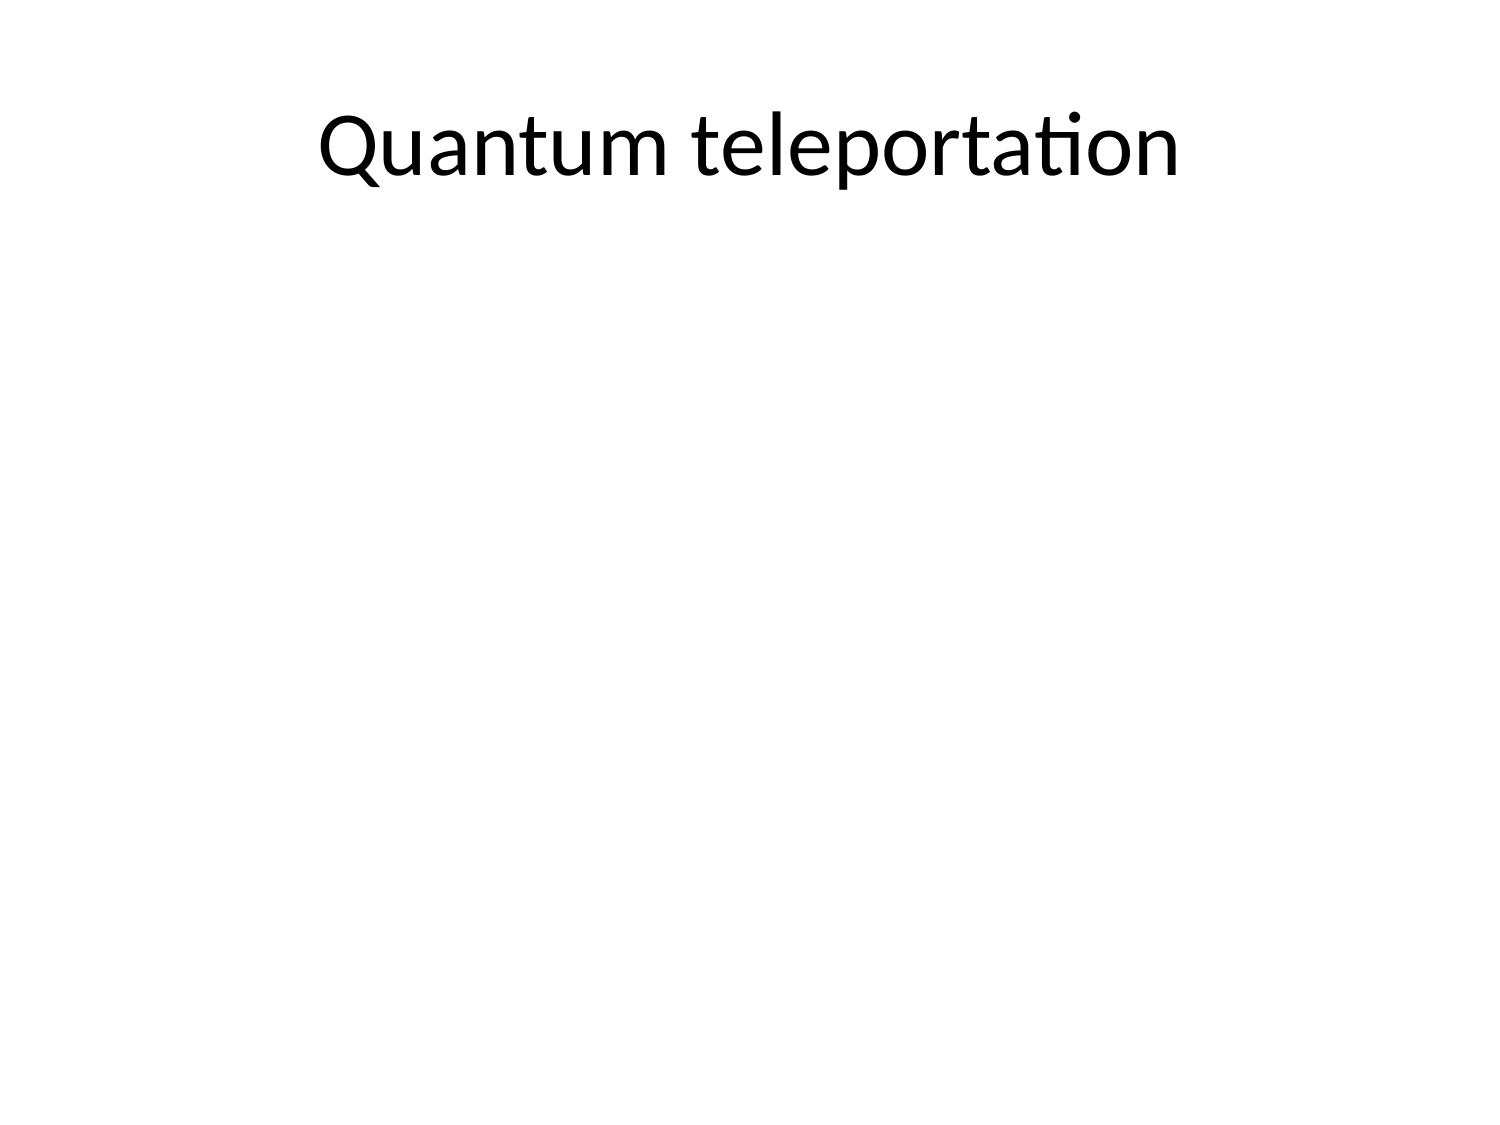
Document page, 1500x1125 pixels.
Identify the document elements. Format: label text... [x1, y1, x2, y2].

title Quantum teleportation [75, 45, 1425, 233]
